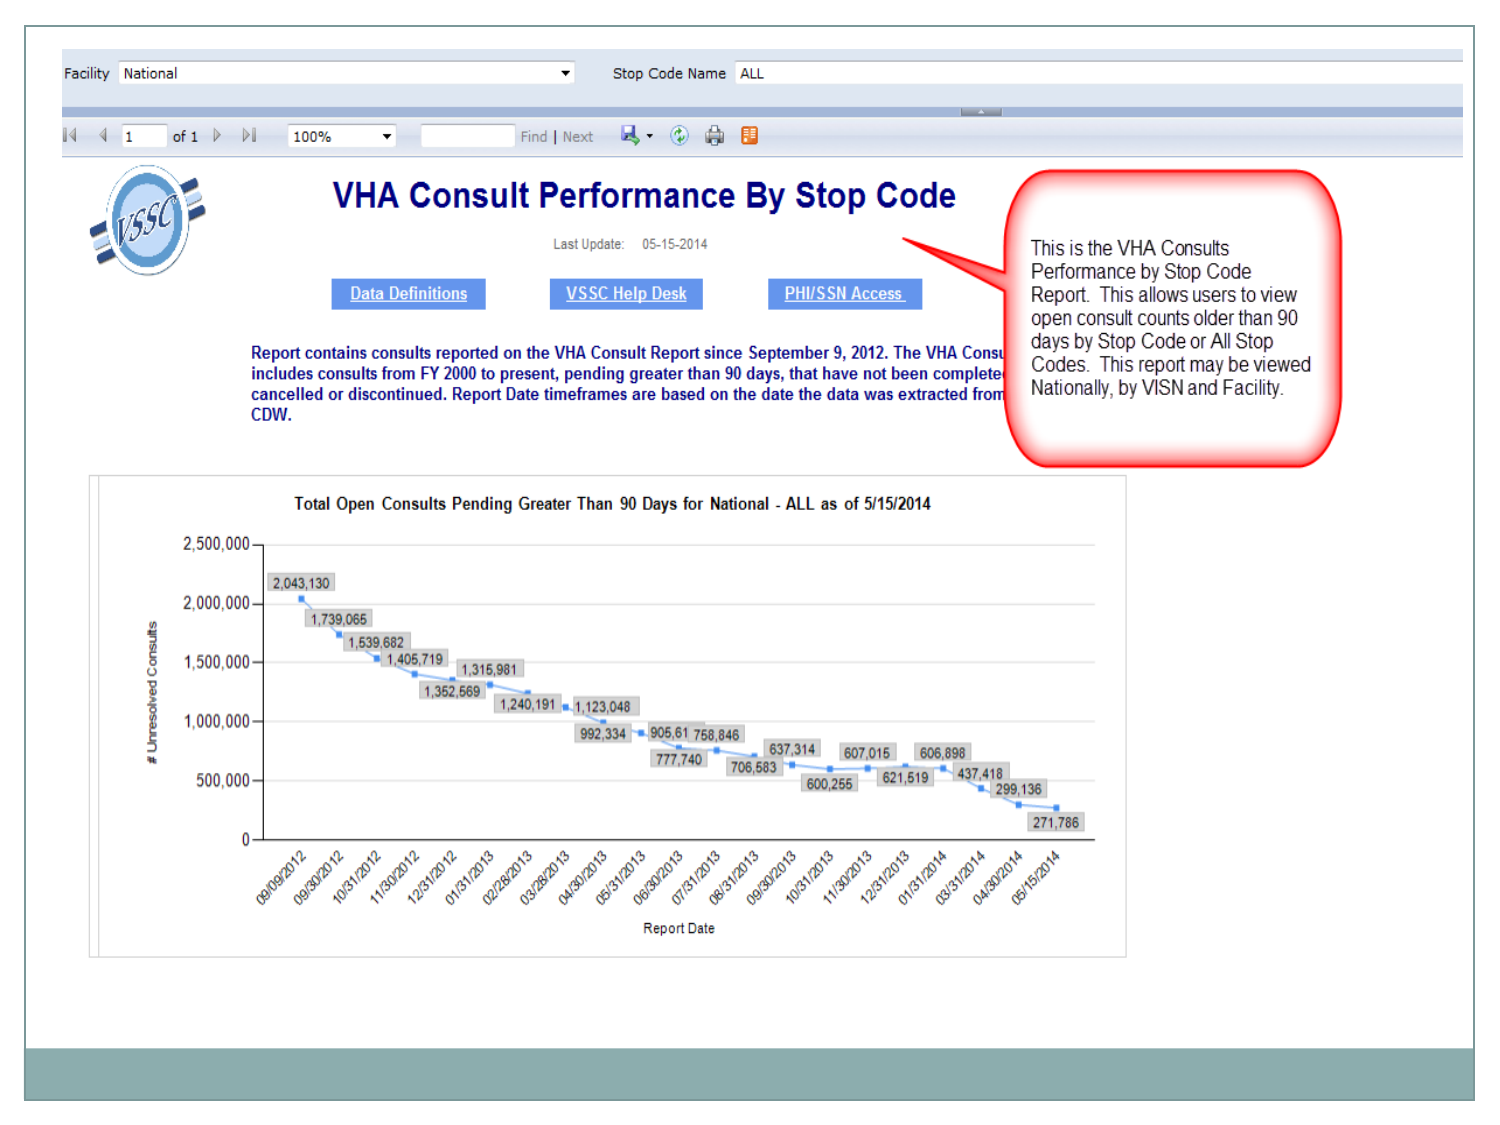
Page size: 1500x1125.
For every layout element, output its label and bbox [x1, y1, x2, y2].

picture [62, 49, 1463, 1026]
